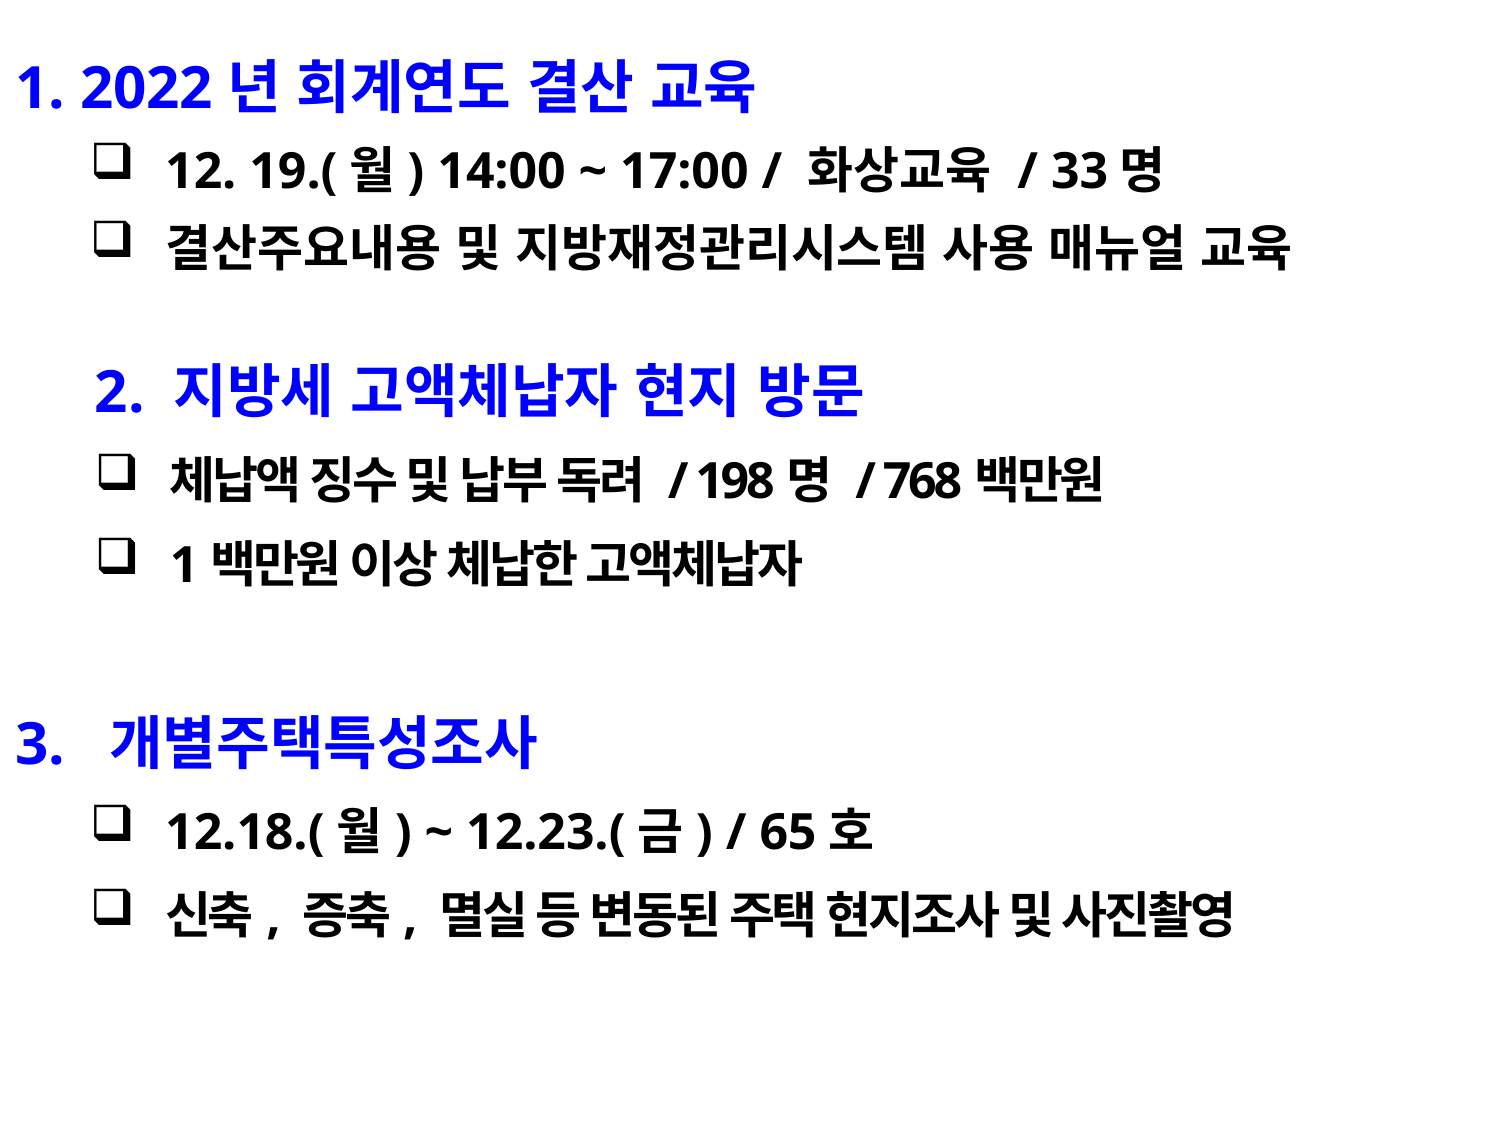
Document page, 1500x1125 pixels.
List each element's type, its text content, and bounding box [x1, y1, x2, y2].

text_box 2. 지방세 고액체납자 현지 방문 체납액 징수 및 납부 독려 / 198명 / 768백만원 1백만원 이상 체납한 고액체납자 [4, 339, 1464, 659]
text_box 3. 개별주택특성조사 12.18.(월) ~ 12.23.(금) / 65호 신축, 증축, 멸실 등 변동된 주택 현지조사 및 사진촬영 [0, 676, 1460, 996]
text_box 1. 2022년 회계연도 결산 교육 12. 19.(월) 14:00 ~ 17:00 / 화상교육 / 33명 결산주요내용 및 지방재정관리시스템 사용 매뉴얼 교육 [0, 42, 1498, 338]
